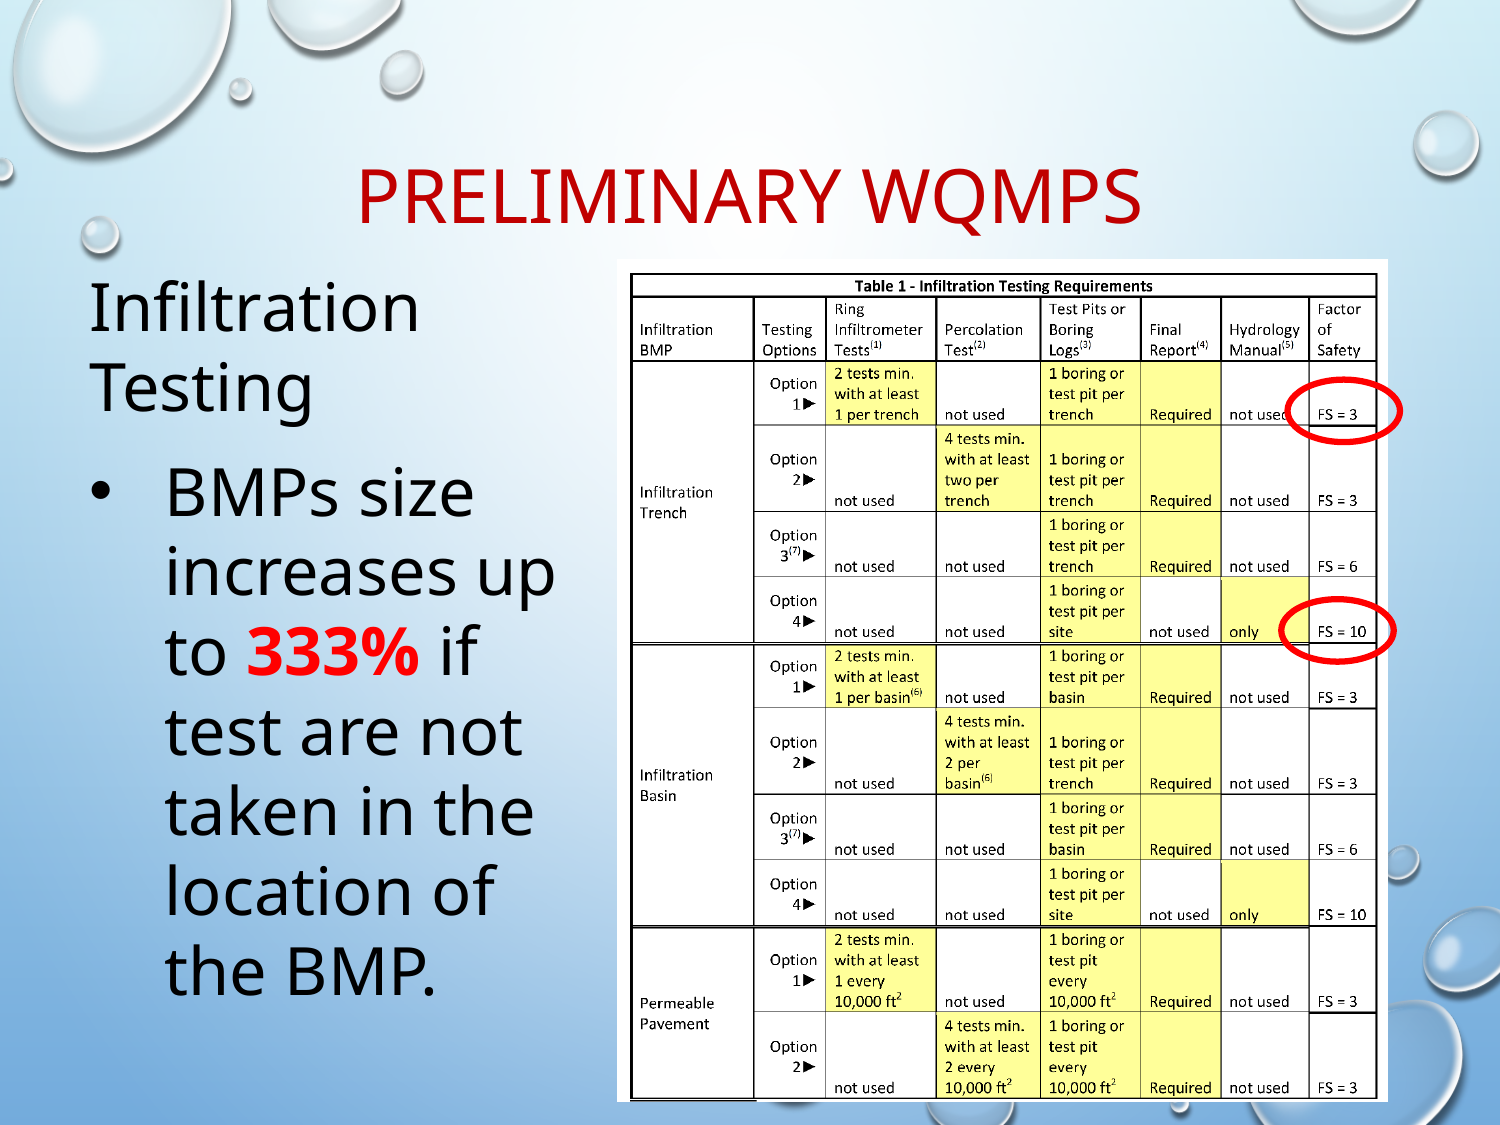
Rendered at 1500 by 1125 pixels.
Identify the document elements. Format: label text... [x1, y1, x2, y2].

title Preliminary WQMPs [112, 112, 1388, 237]
text_box Infiltration Testing BMPs size increases up to 333% if test are not taken in the location of the BMP. [74, 257, 618, 1017]
text_box [0, 237, 1413, 1075]
picture [0, 0, 1500, 1125]
text_box [1393, 394, 1402, 428]
